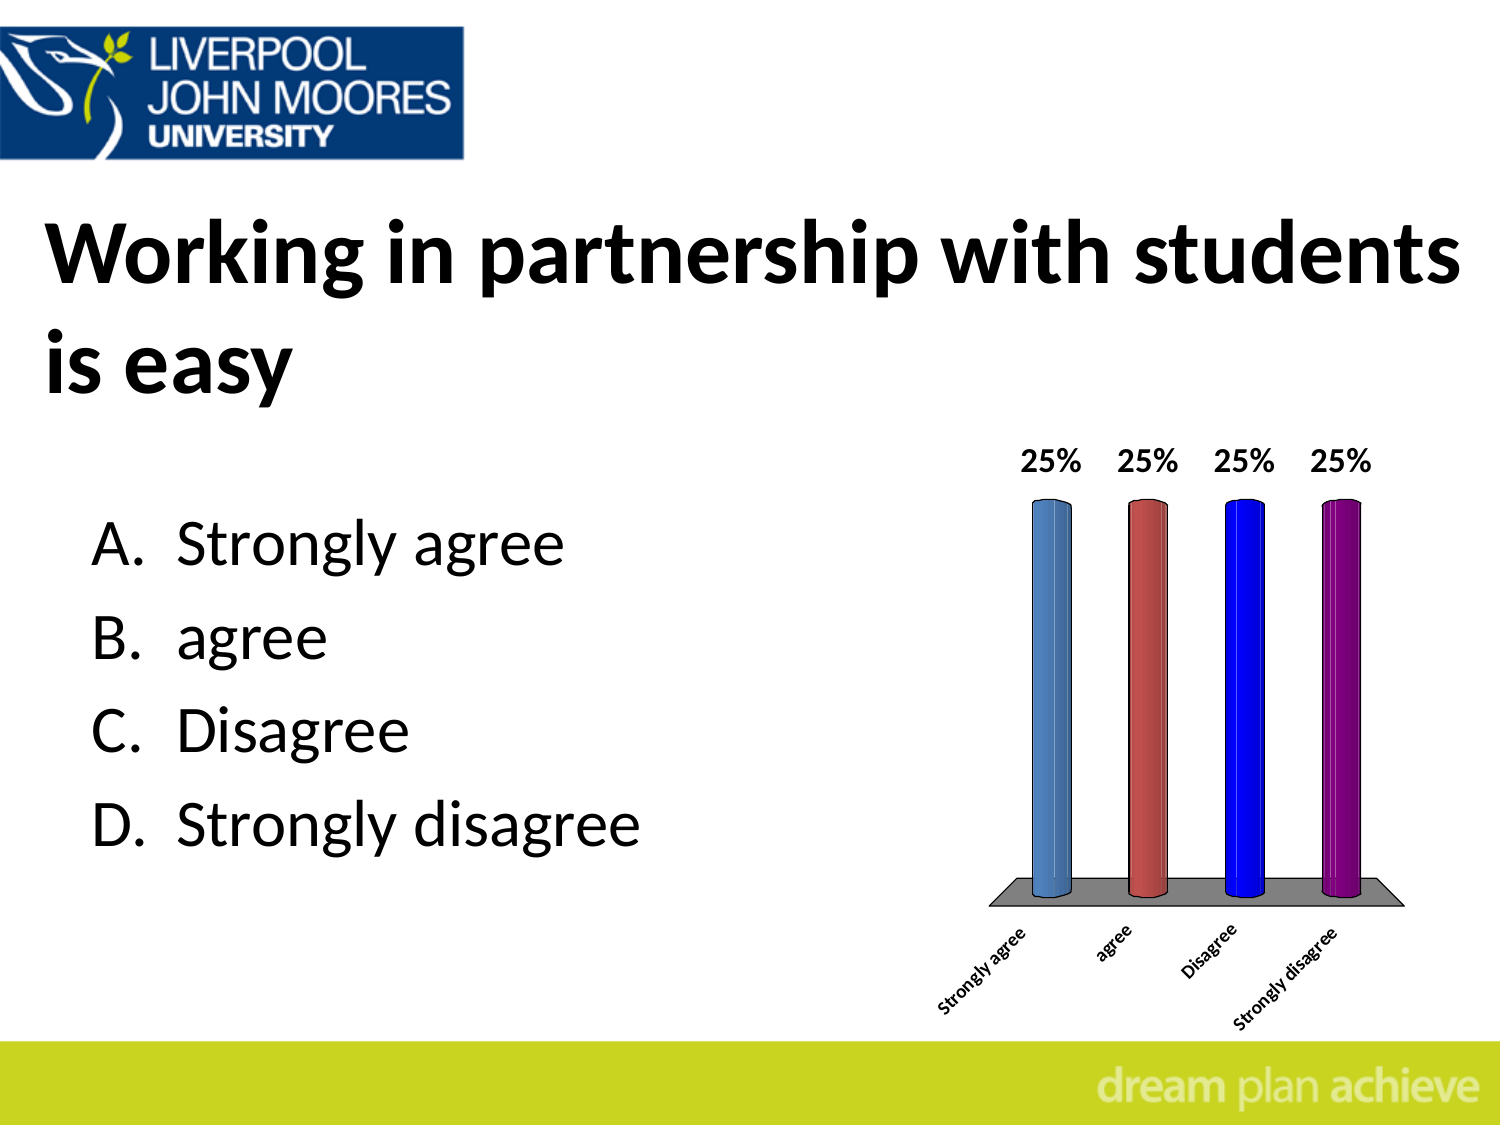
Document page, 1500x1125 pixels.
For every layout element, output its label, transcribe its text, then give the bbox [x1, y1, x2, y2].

title Working in partnership with students is easy [29, 208, 1500, 396]
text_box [856, 427, 1436, 1081]
picture [0, 0, 1500, 1125]
list Strongly agree agree Disagree Strongly disagree [76, 491, 752, 1053]
